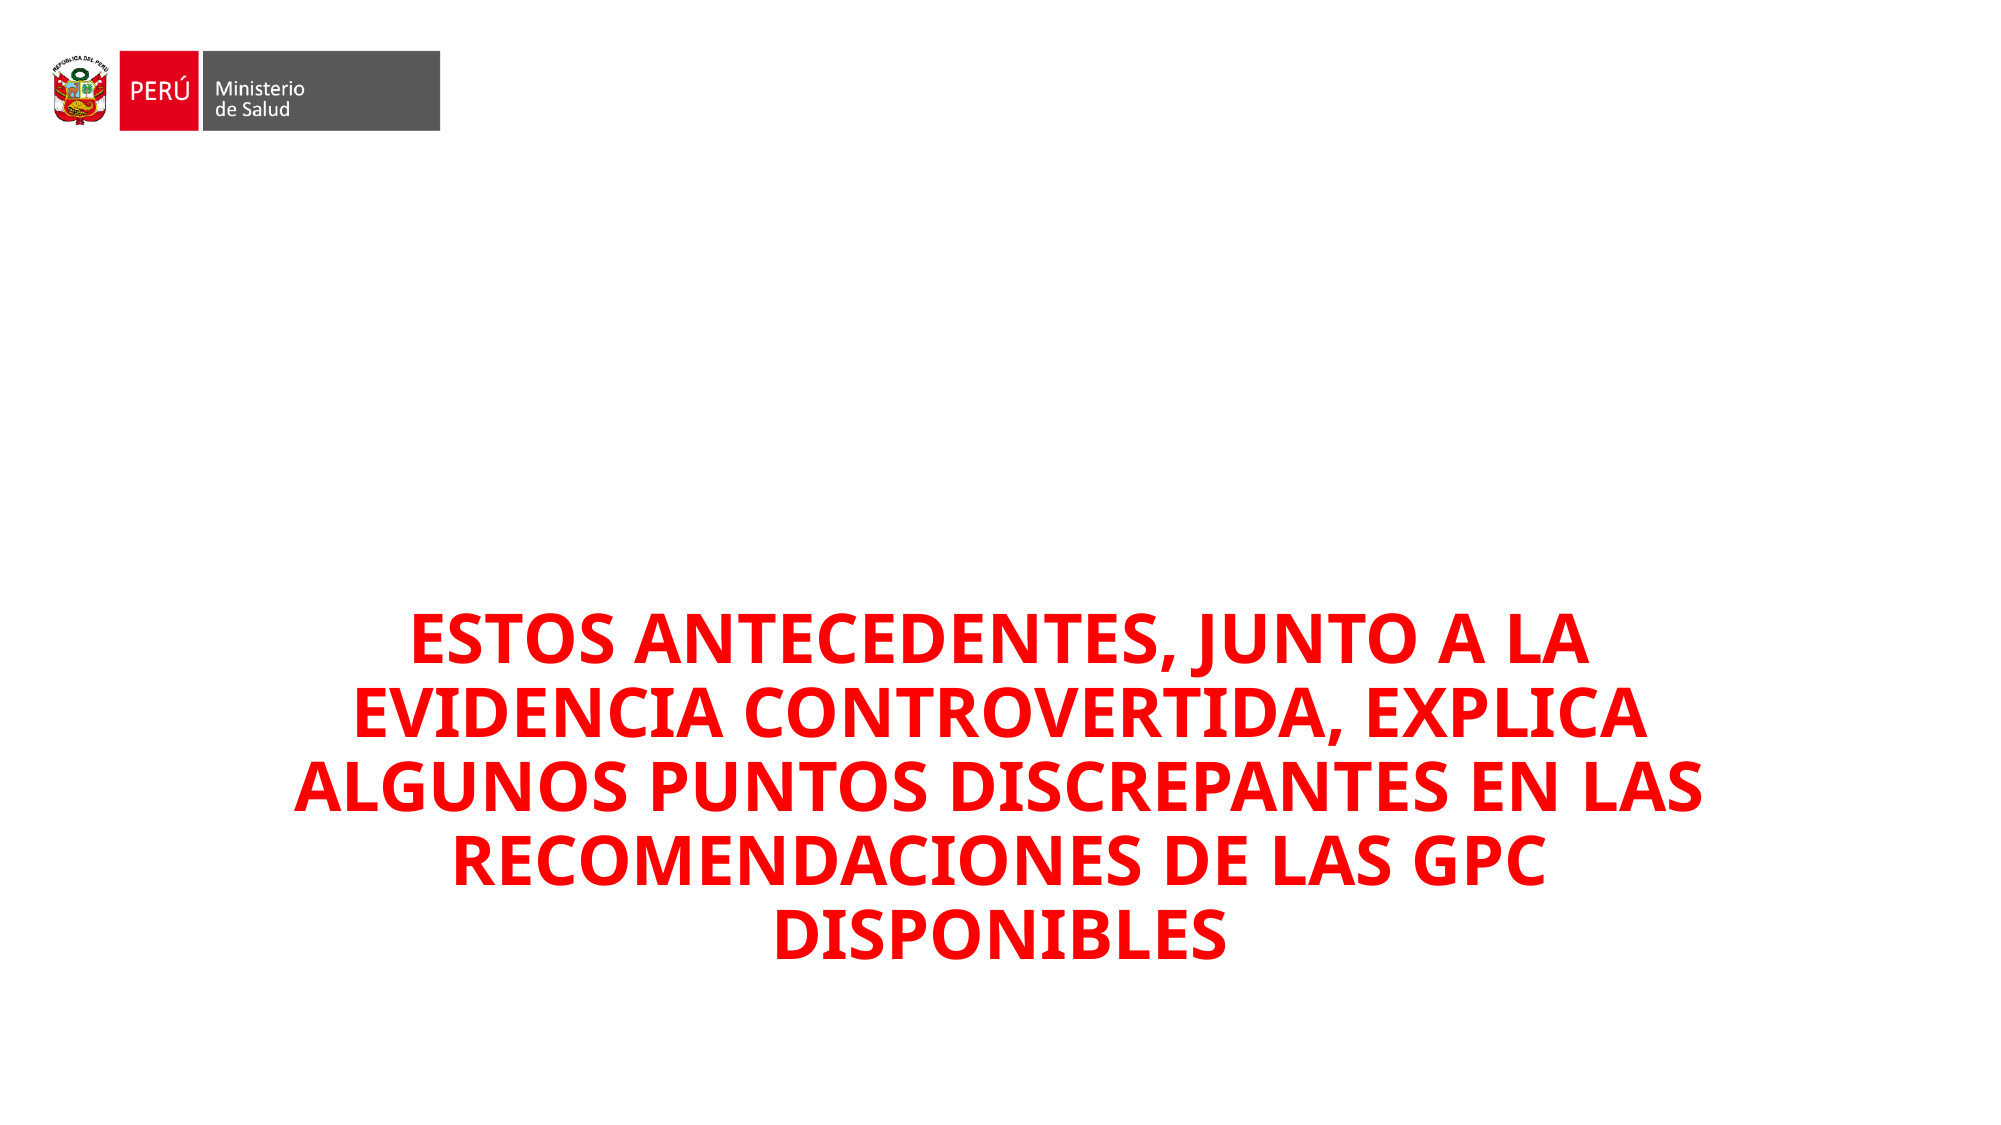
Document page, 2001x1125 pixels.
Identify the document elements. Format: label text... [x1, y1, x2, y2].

title ESTOS ANTECEDENTES, JUNTO A LA EVIDENCIA CONTROVERTIDA, EXPLICA ALGUNOS PUNTOS DISCREPANTES EN LAS RECOMENDACIONES DE LAS GPC DISPONIBLES [249, 590, 1750, 983]
picture [37, 47, 443, 133]
